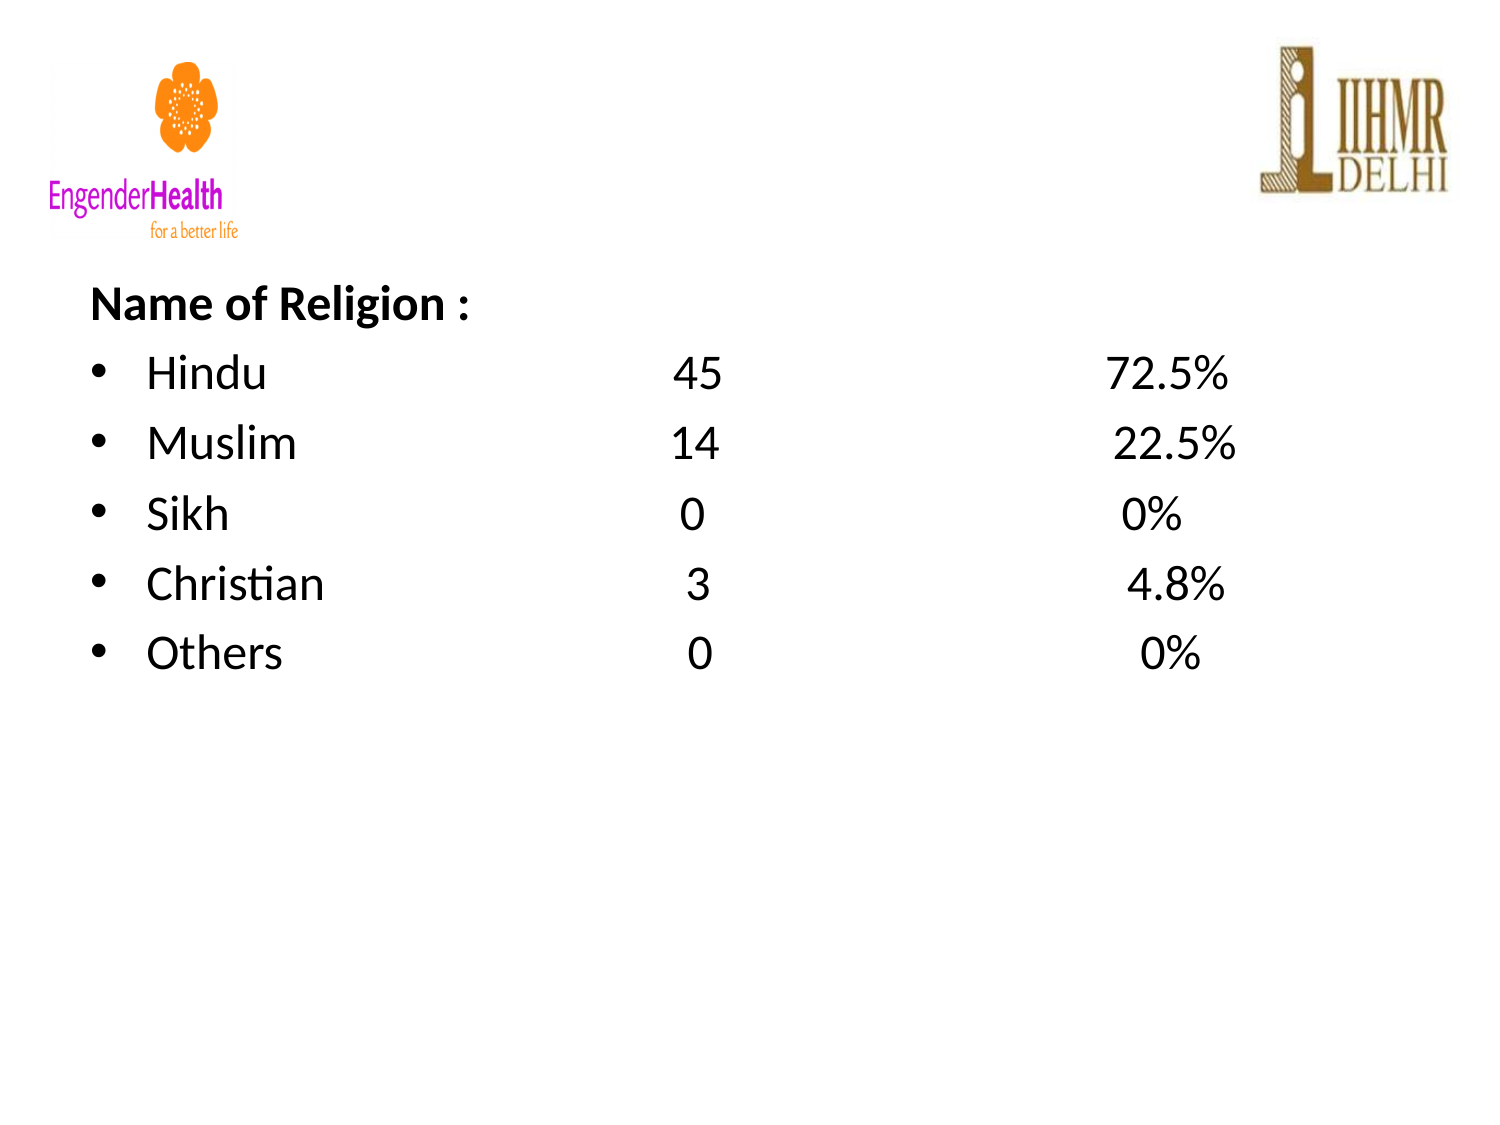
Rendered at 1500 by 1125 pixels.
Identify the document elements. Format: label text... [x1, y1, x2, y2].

picture [49, 62, 238, 238]
picture [1249, 37, 1460, 213]
list Name of Religion : Hindu 45 72.5% Muslim 14 22.5% Sikh 0 0% Christian 3 4.8% Others 0 0% [75, 262, 1425, 1005]
